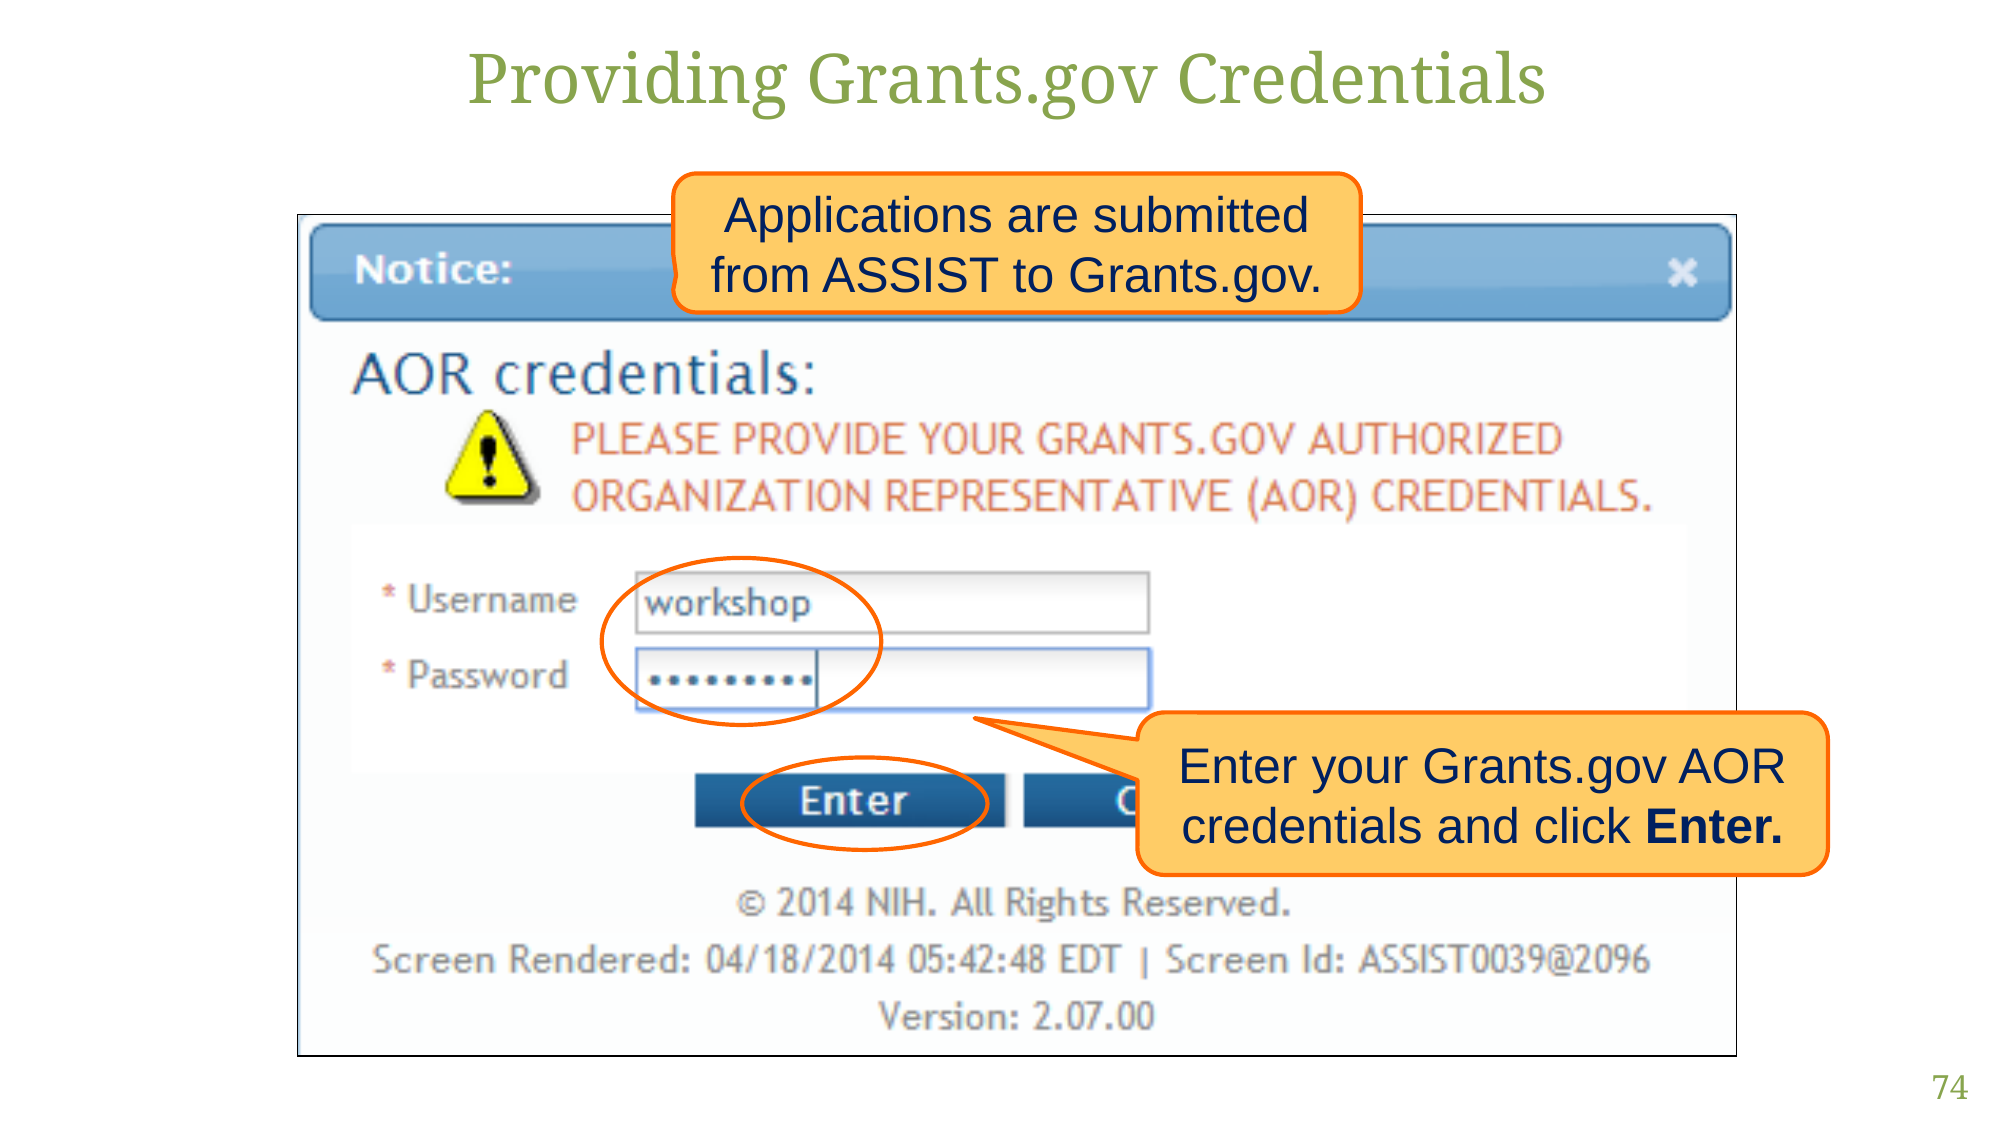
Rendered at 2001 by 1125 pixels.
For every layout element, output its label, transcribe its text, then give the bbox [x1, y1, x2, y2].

text_box Enter your Grants.gov AOR credentials and click Enter. [1741, 712, 1828, 875]
slide_number 74 [1899, 1052, 2000, 1125]
title Providing Grants.gov Credentials [75, 0, 1942, 125]
picture [298, 215, 1736, 1056]
text_box Applications are submitted from ASSIST to Grants.gov. [673, 173, 1361, 212]
